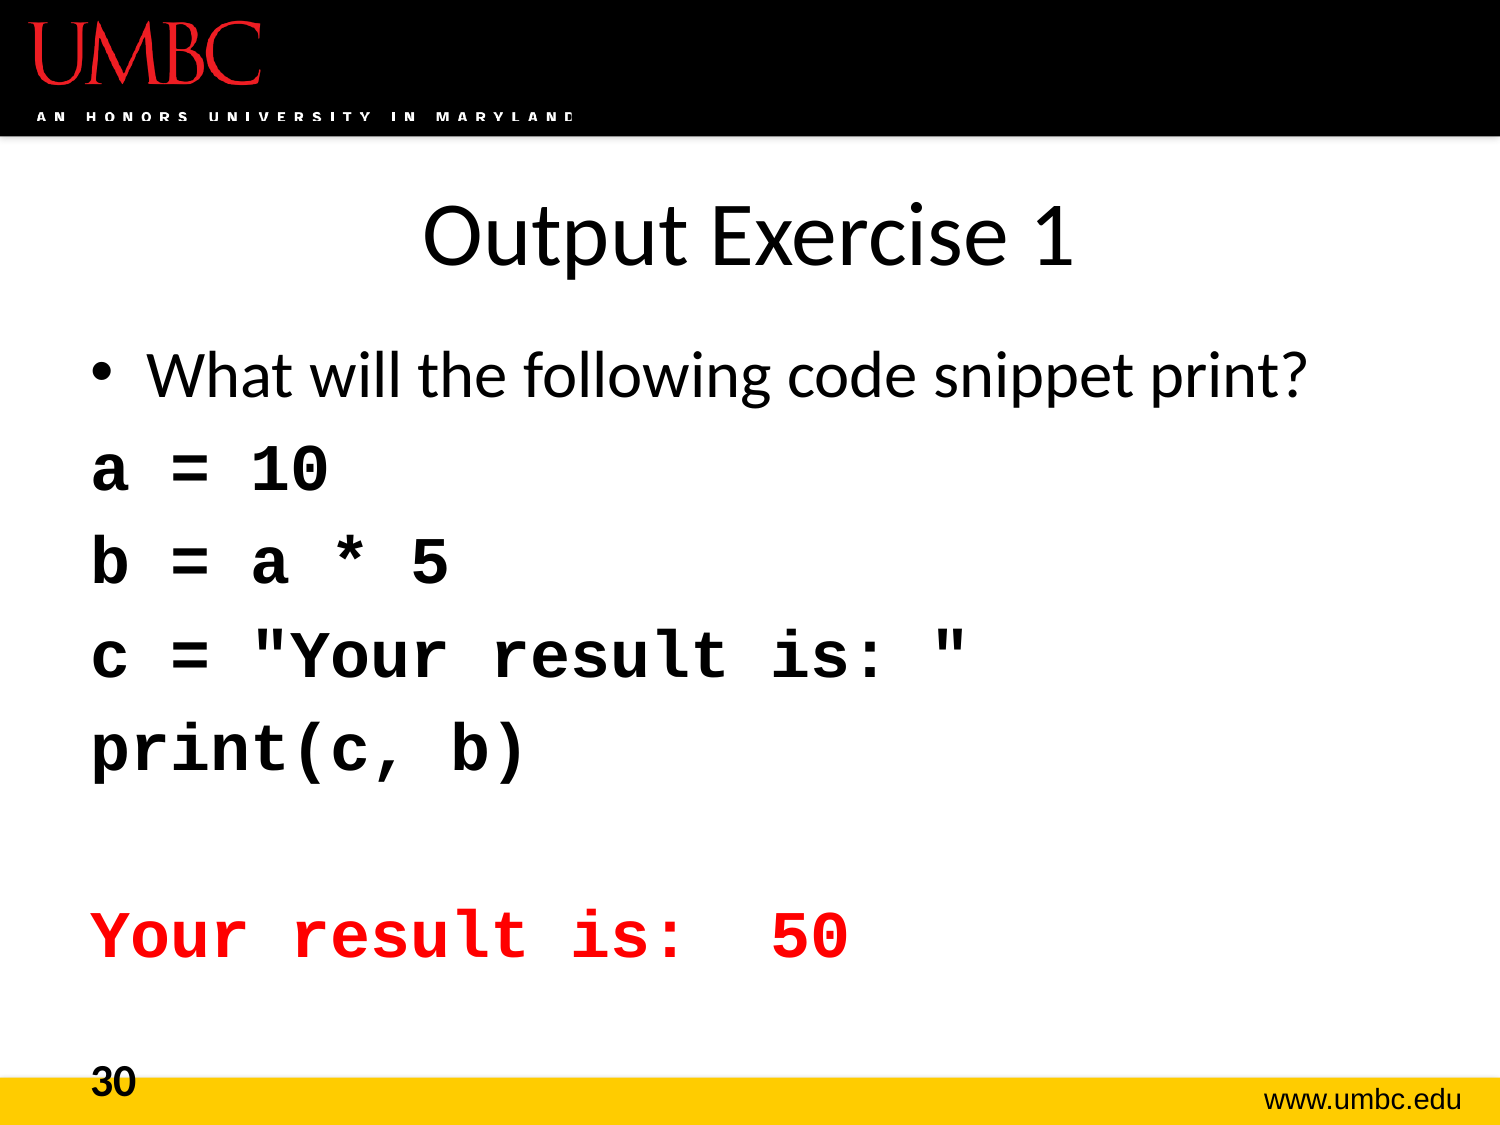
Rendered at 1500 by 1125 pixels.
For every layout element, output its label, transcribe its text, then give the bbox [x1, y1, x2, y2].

title Output Exercise 1 [75, 135, 1425, 323]
list What will the following code snippet print? a = 10 b = a * 5 c = "Your result is: " print(c, b) Your result is: 50 [75, 323, 1425, 1005]
slide_number 30 [75, 1042, 425, 1103]
